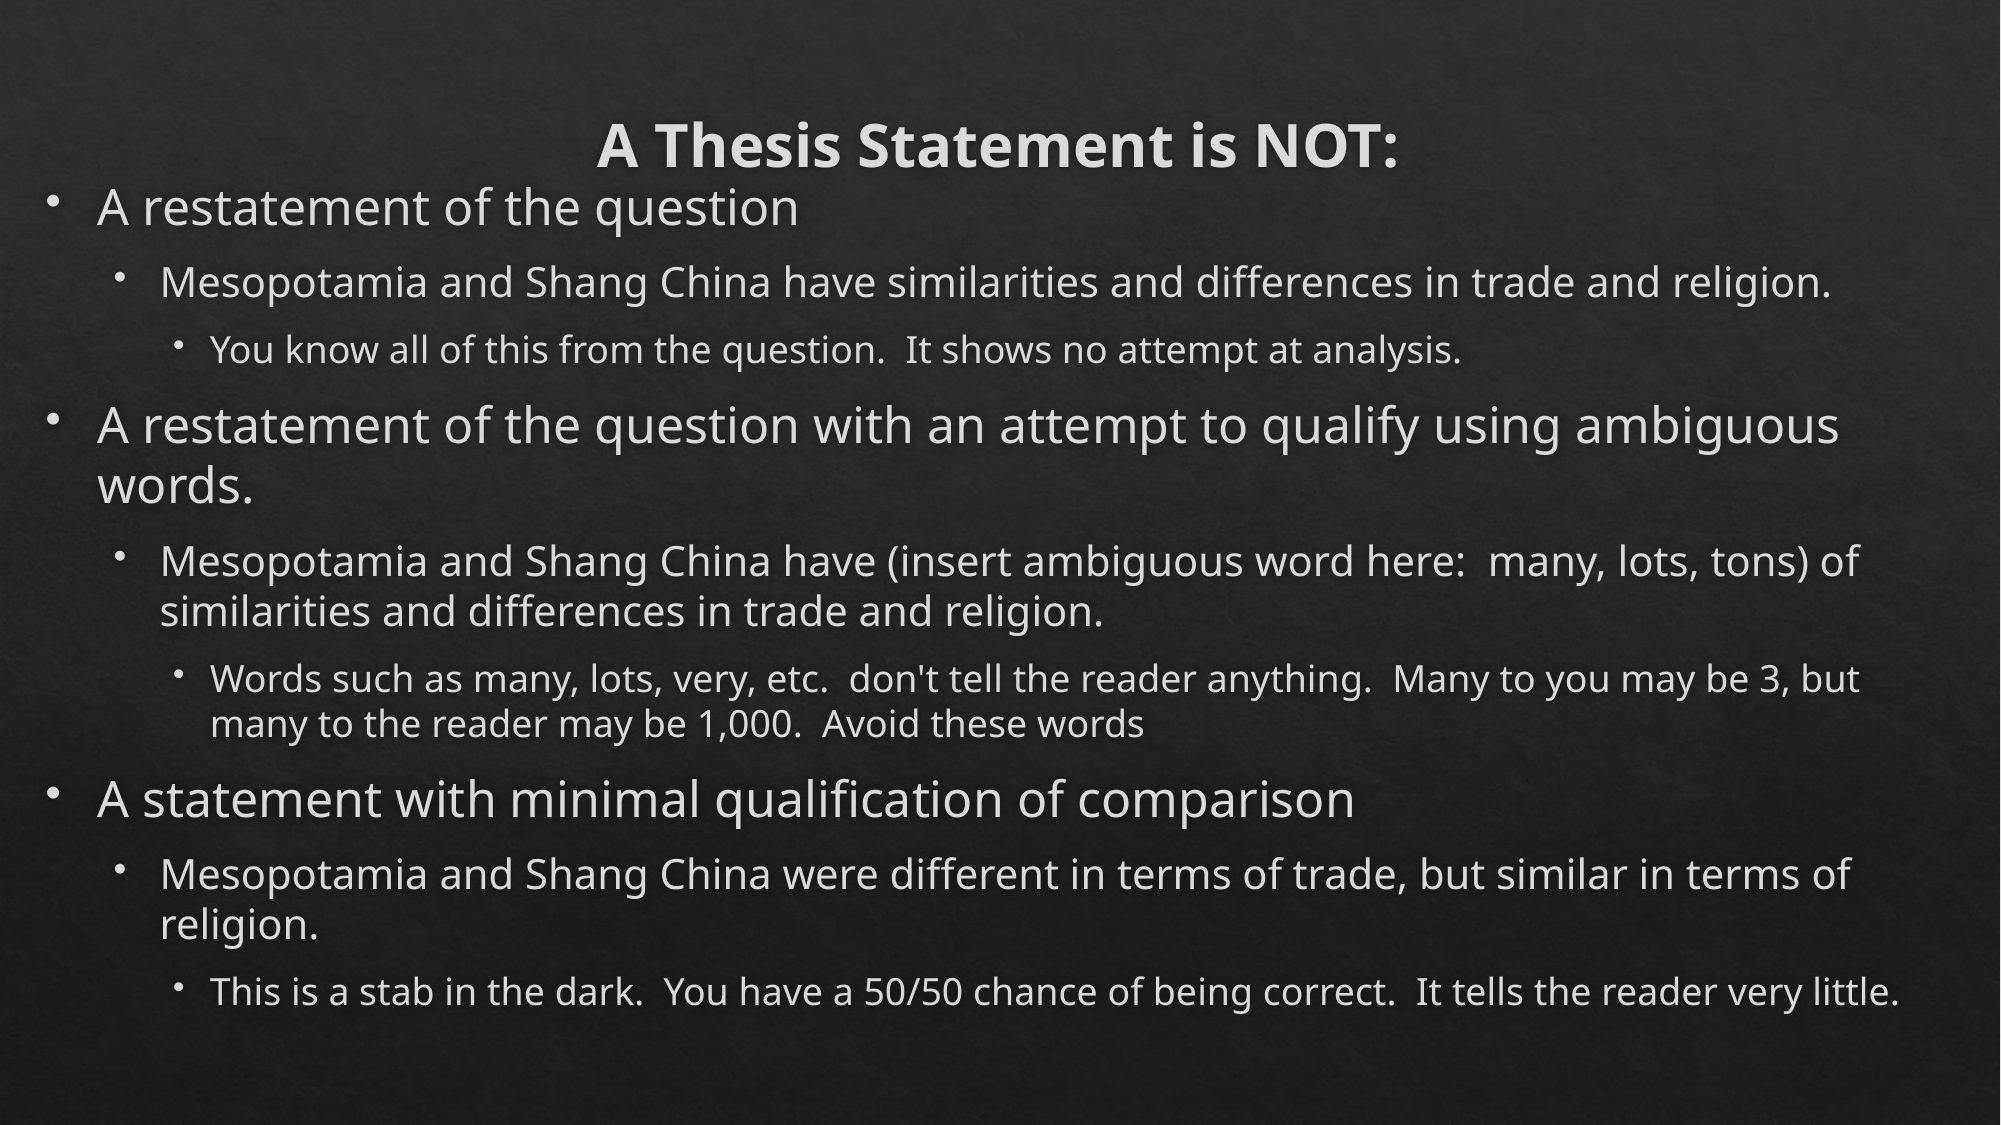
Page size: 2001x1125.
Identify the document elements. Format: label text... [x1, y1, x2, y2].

list A restatement of the question Mesopotamia and Shang China have similarities and differences in trade and religion. You know all of this from the question. It shows no attempt at analysis. A restatement of the question with an attempt to qualify using ambiguous words. Mesopotamia and Shang China have (insert ambiguous word here: many, lots, tons) of similarities and differences in trade and religion. Words such as many, lots, very, etc. don't tell the reader anything. Many to you may be 3, but many to the reader may be 1,000. Avoid these words A statement with minimal qualification of comparison Mesopotamia and Shang China were different in terms of trade, but similar in terms of religion. This is a stab in the dark. You have a 50/50 chance of being correct. It tells the reader very little. [26, 167, 1966, 1068]
title A Thesis Statement is NOT: [149, 99, 1849, 163]
